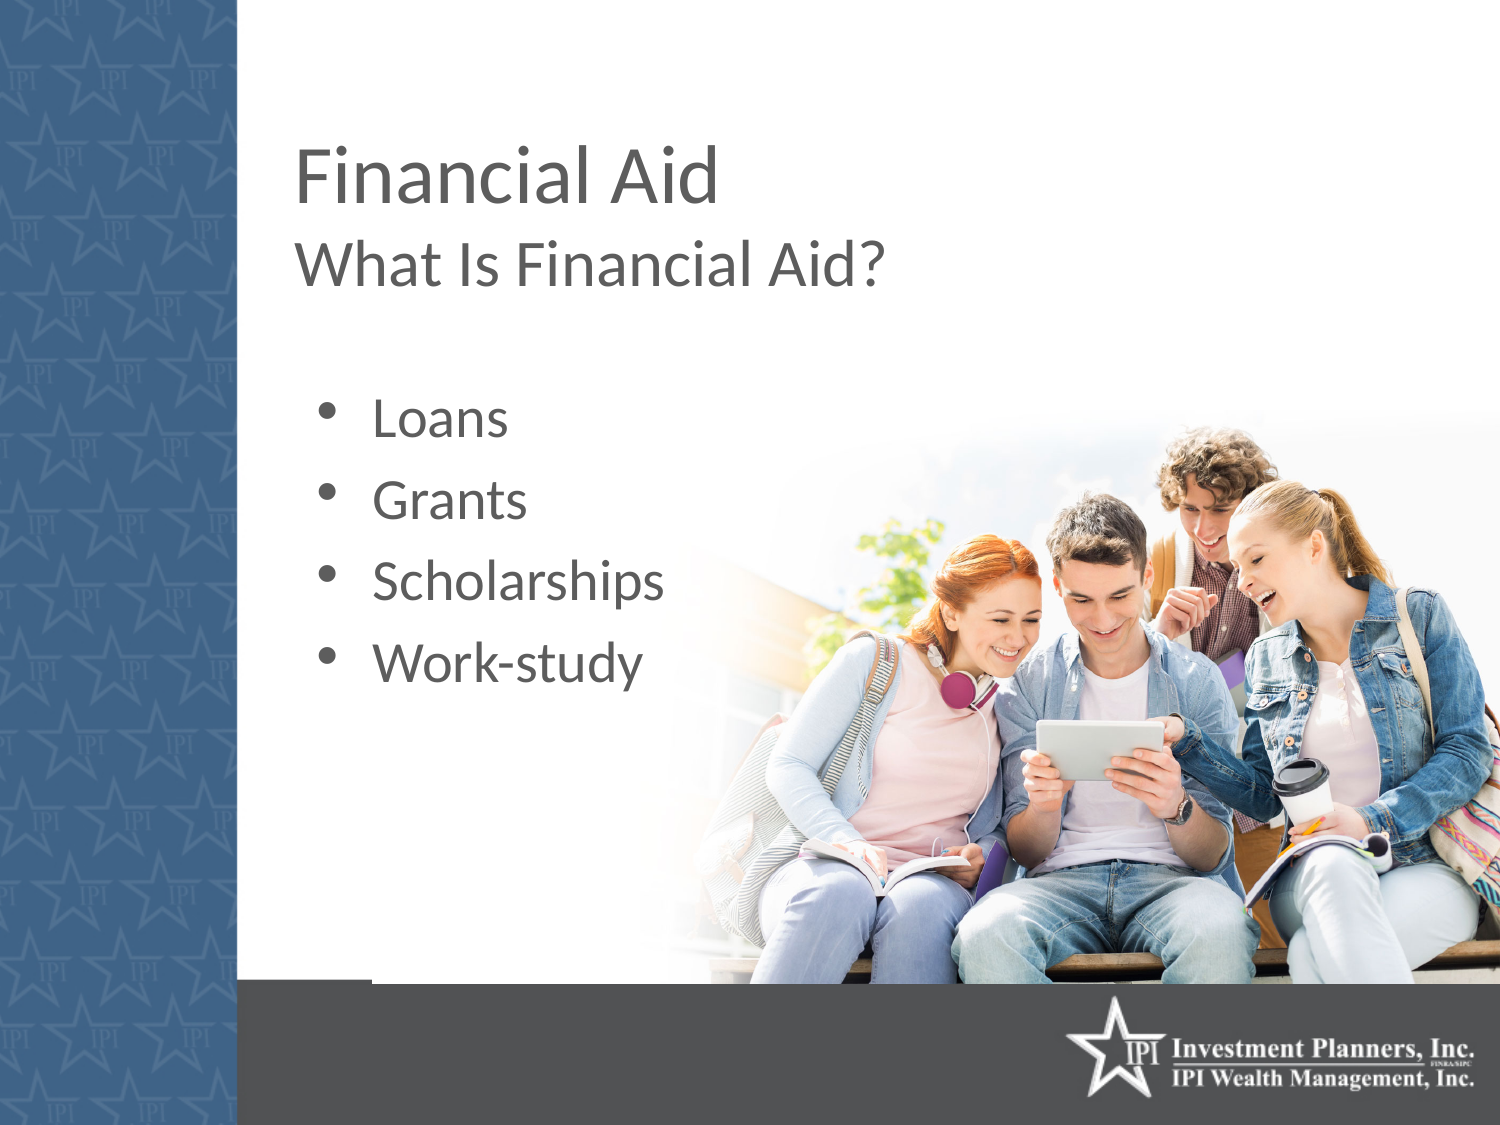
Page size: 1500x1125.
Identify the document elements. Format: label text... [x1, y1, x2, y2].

title Financial Aid What Is Financial Aid? [279, 110, 1478, 310]
picture [0, 0, 1500, 1125]
list Loans Grants Scholarships Work-study [301, 371, 367, 914]
